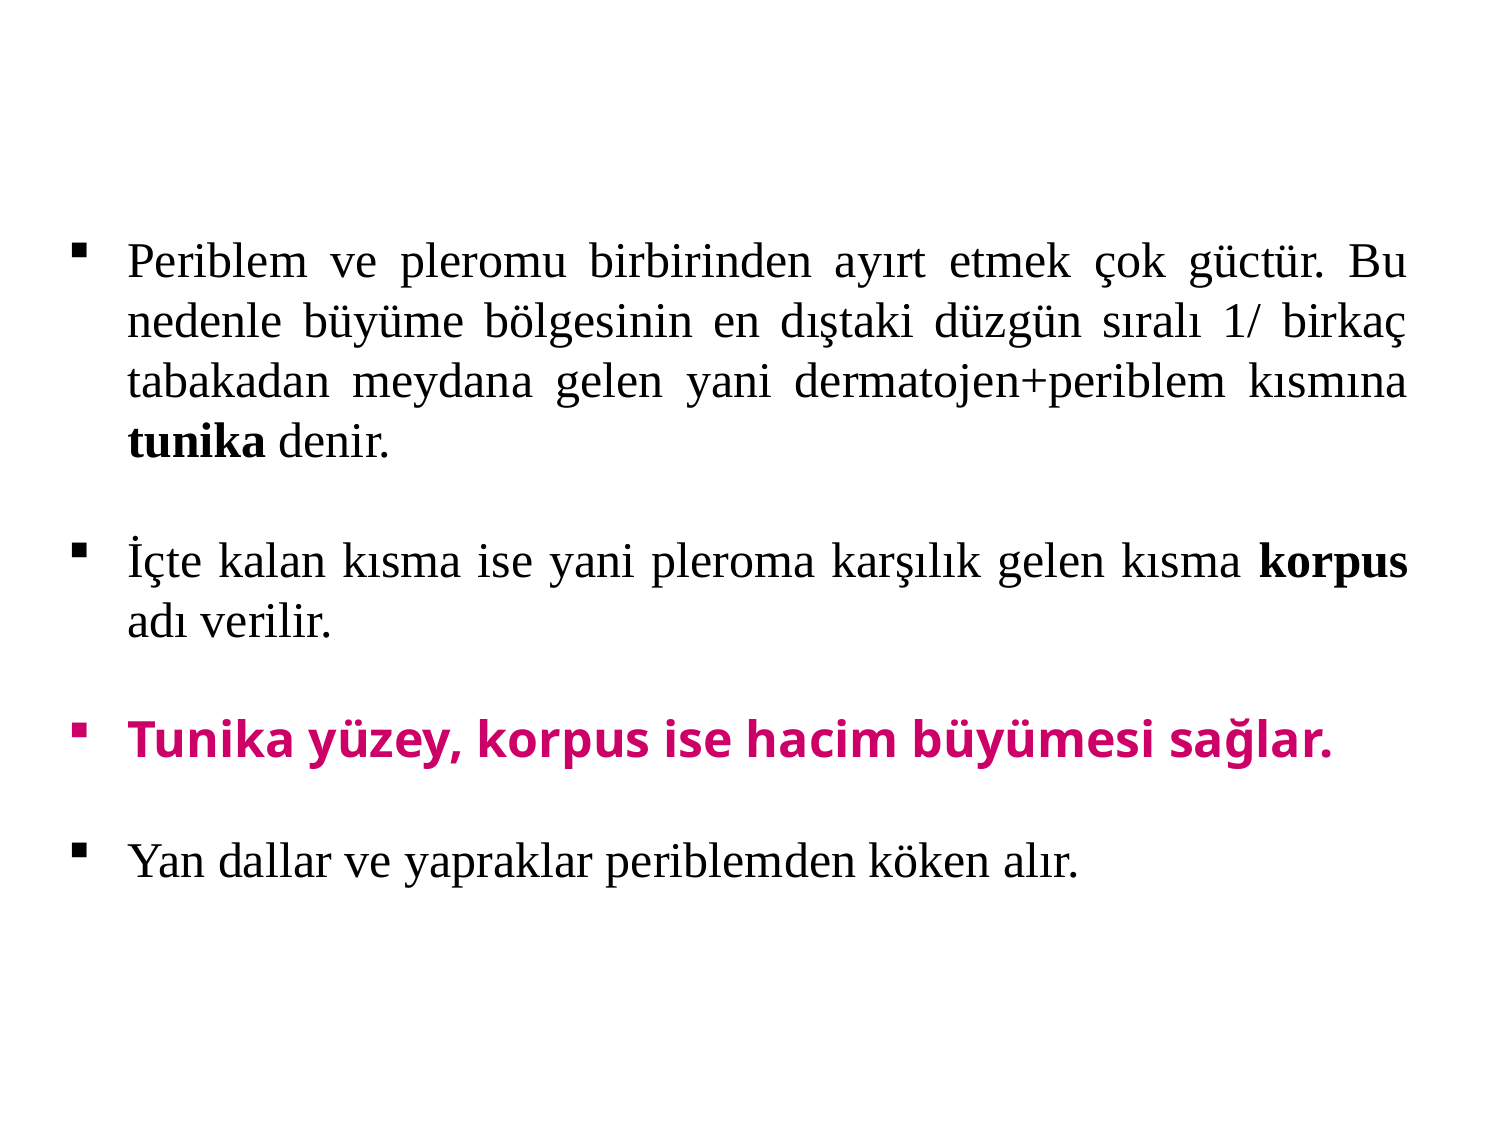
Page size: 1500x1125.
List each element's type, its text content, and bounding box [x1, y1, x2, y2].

text_box Periblem ve pleromu birbirinden ayırt etmek çok güctür. Bu nedenle büyüme bölgesinin en dıştaki düzgün sıralı 1/ birkaç tabakadan meydana gelen yani dermatojen+periblem kısmına tunika denir. İçte kalan kısma ise yani pleroma karşılık gelen kısma korpus adı verilir. Tunika yüzey, korpus ise hacim büyümesi sağlar. Yan dallar ve yapraklar periblemden köken alır. [53, 219, 1424, 895]
